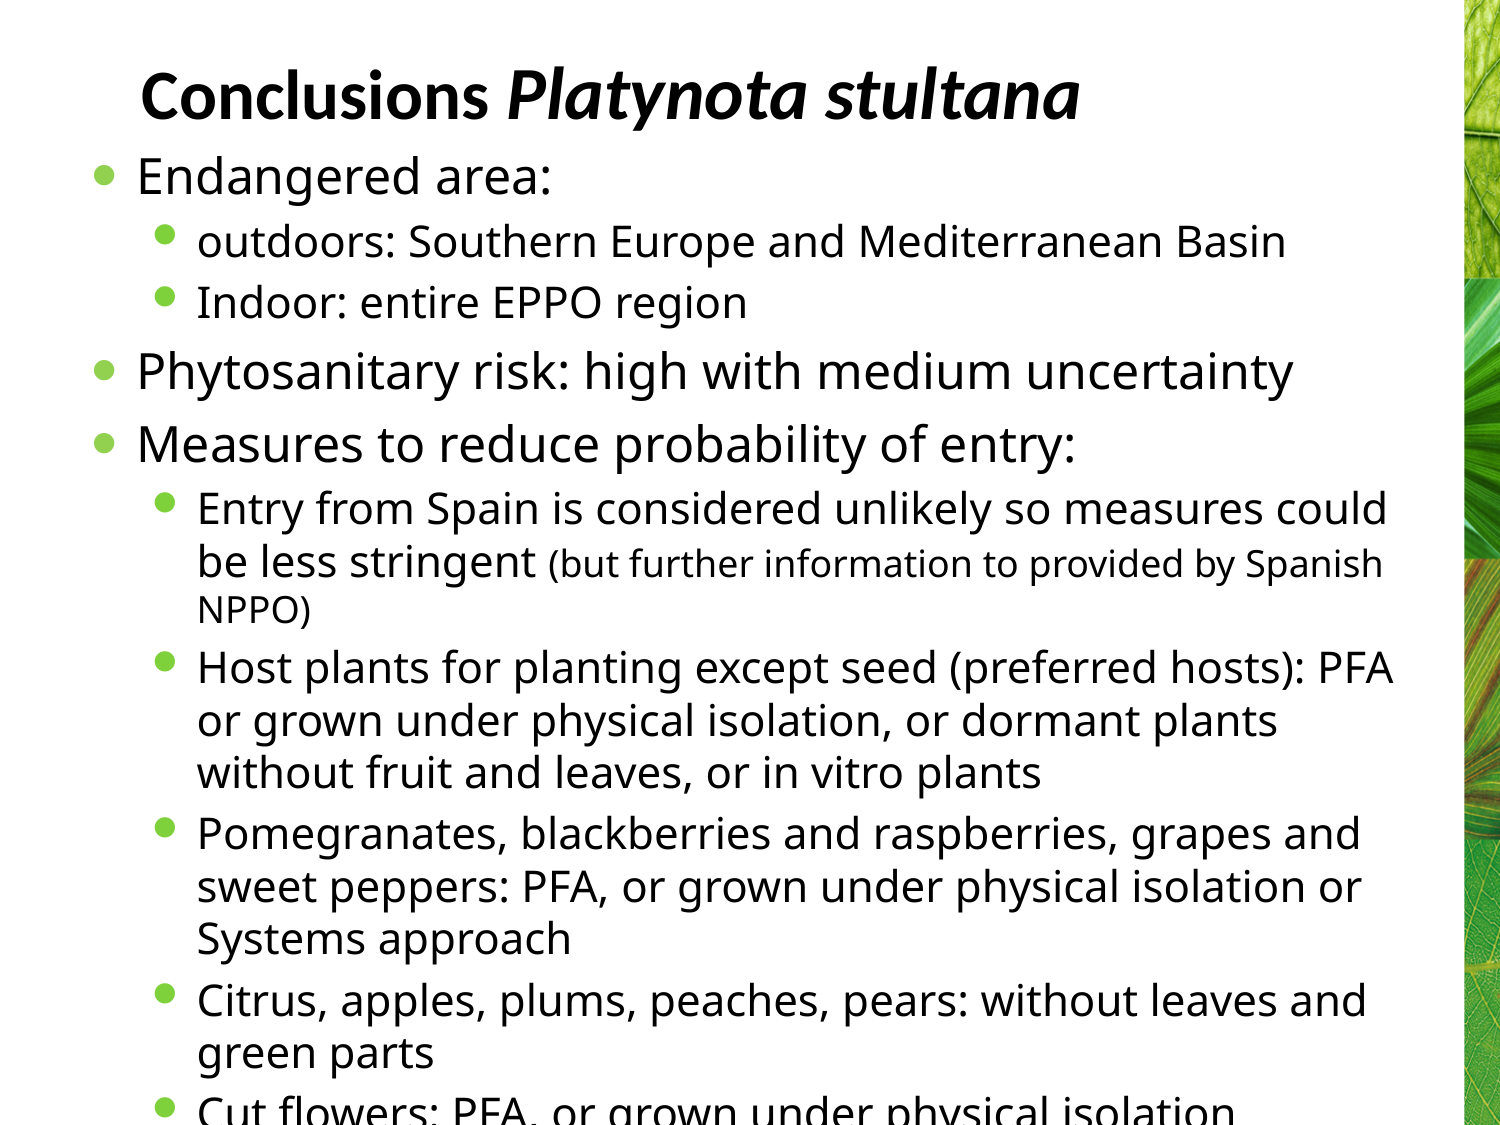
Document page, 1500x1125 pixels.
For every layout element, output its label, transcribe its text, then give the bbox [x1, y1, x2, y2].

title Conclusions Platynota stultana [112, 19, 1438, 160]
list Endangered area: outdoors: Southern Europe and Mediterranean Basin Indoor: entire EPPO region Phytosanitary risk: high with medium uncertainty Measures to reduce probability of entry: Entry from Spain is considered unlikely so measures could be less stringent (but further information to provided by Spanish NPPO) Host plants for planting except seed (preferred hosts): PFA or grown under physical isolation, or dormant plants without fruit and leaves, or in vitro plants Pomegranates, blackberries and raspberries, grapes and sweet peppers: PFA, or grown under physical isolation or Systems approach Citrus, apples, plums, peaches, pears: without leaves and green parts Cut flowers: PFA, or grown under physical isolation [76, 137, 1436, 1094]
picture [1464, 0, 1500, 1125]
